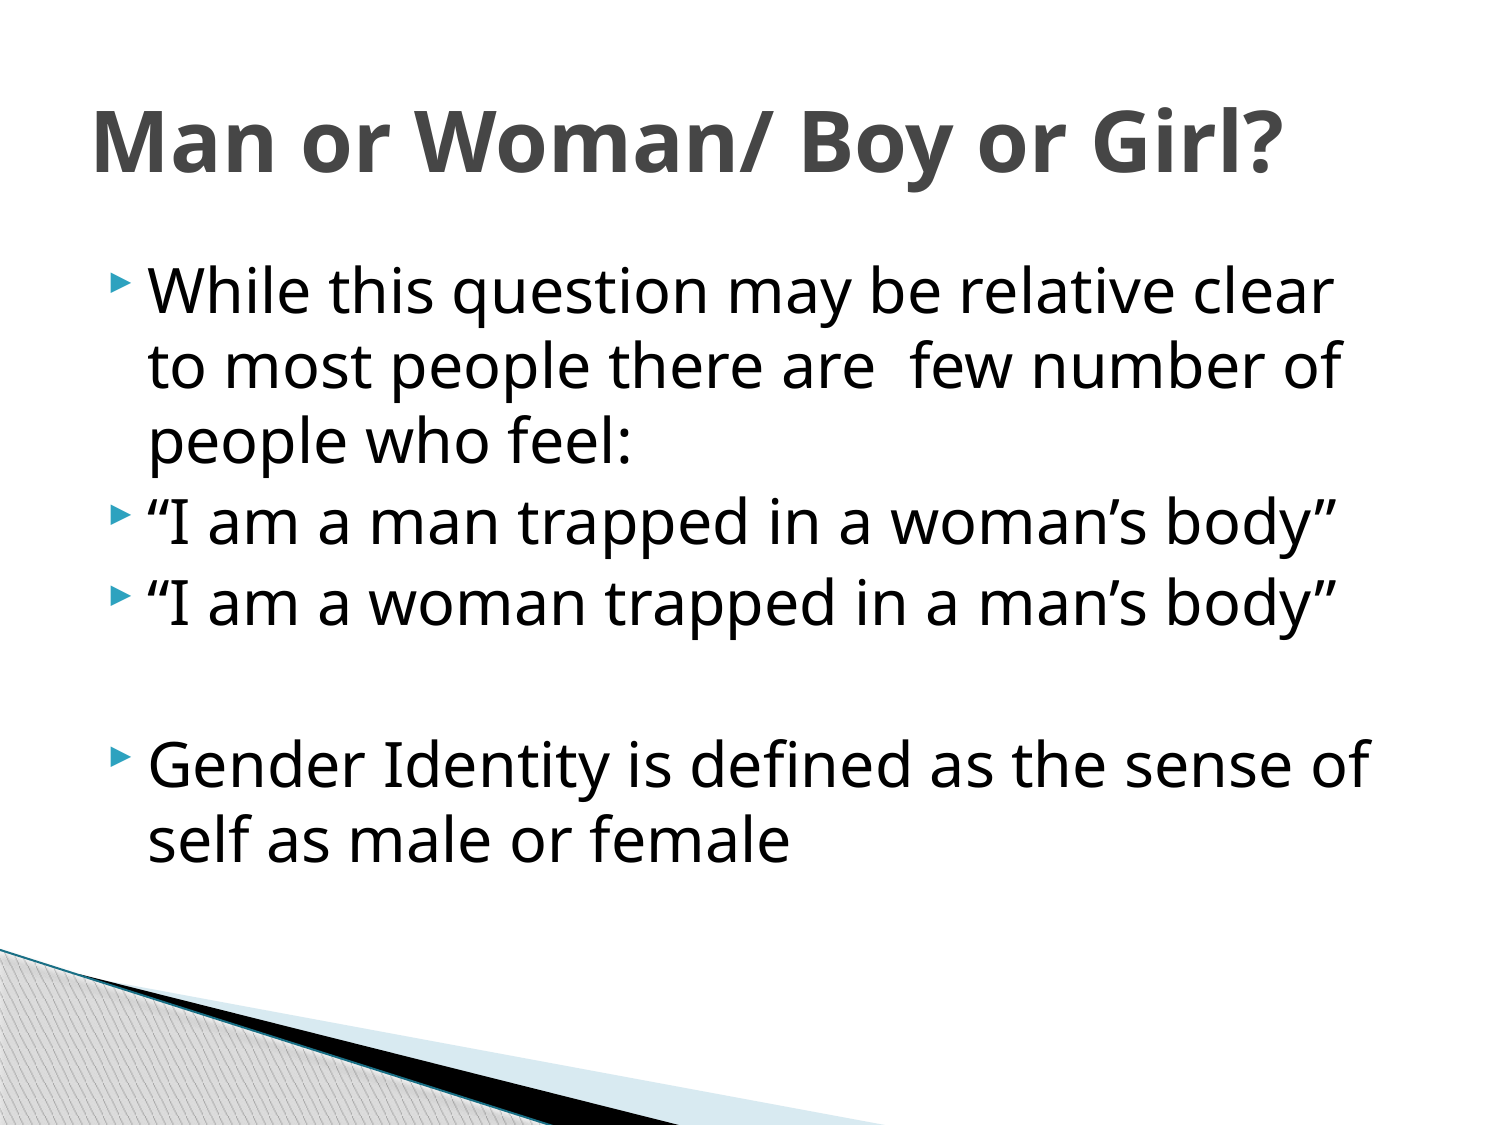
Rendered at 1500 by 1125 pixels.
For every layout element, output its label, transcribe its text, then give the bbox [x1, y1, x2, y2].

list While this question may be relative clear to most people there are few number of people who feel: “I am a man trapped in a woman’s body” “I am a woman trapped in a man’s body” Gender Identity is defined as the sense of self as male or female [75, 243, 1425, 986]
title Man or Woman/ Boy or Girl? [75, 45, 1425, 233]
